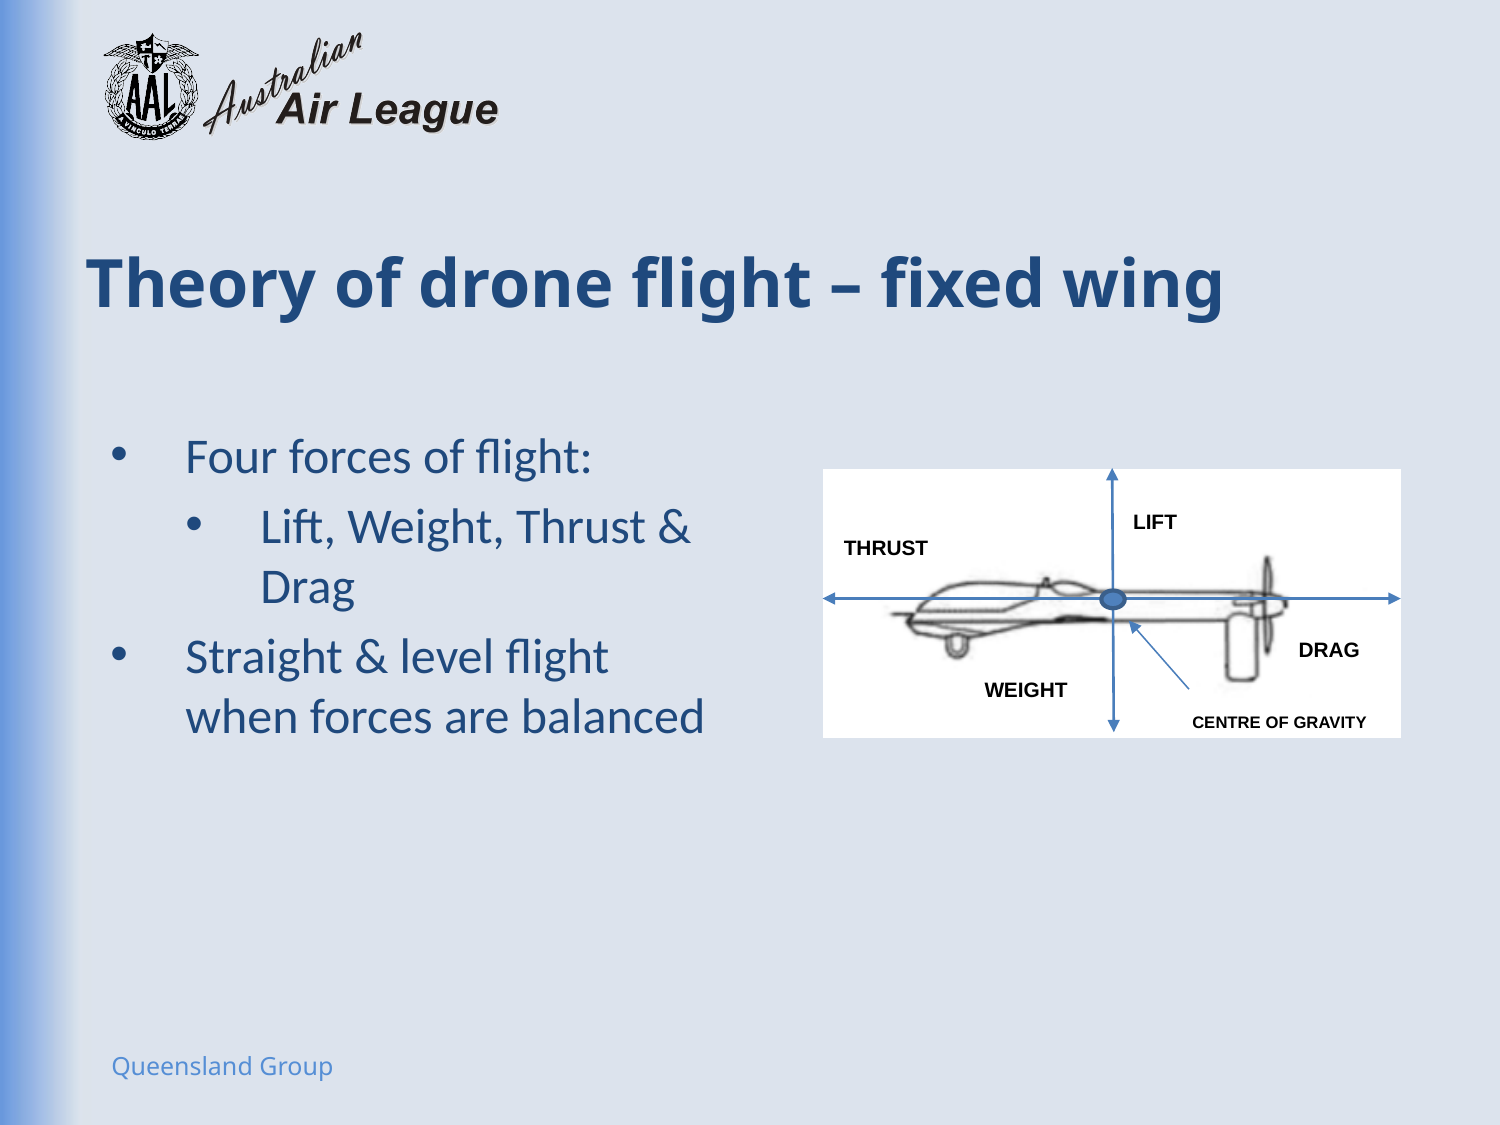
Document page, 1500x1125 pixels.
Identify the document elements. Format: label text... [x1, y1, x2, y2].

picture [0, 0, 1500, 1125]
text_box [822, 467, 1401, 738]
text_box Four forces of flight: Lift, Weight, Thrust & Drag Straight & level flight when forces are balanced [95, 416, 746, 825]
text_box Queensland Group [70, 1042, 375, 1090]
title Theory of drone flight – fixed wing [70, 210, 1301, 352]
